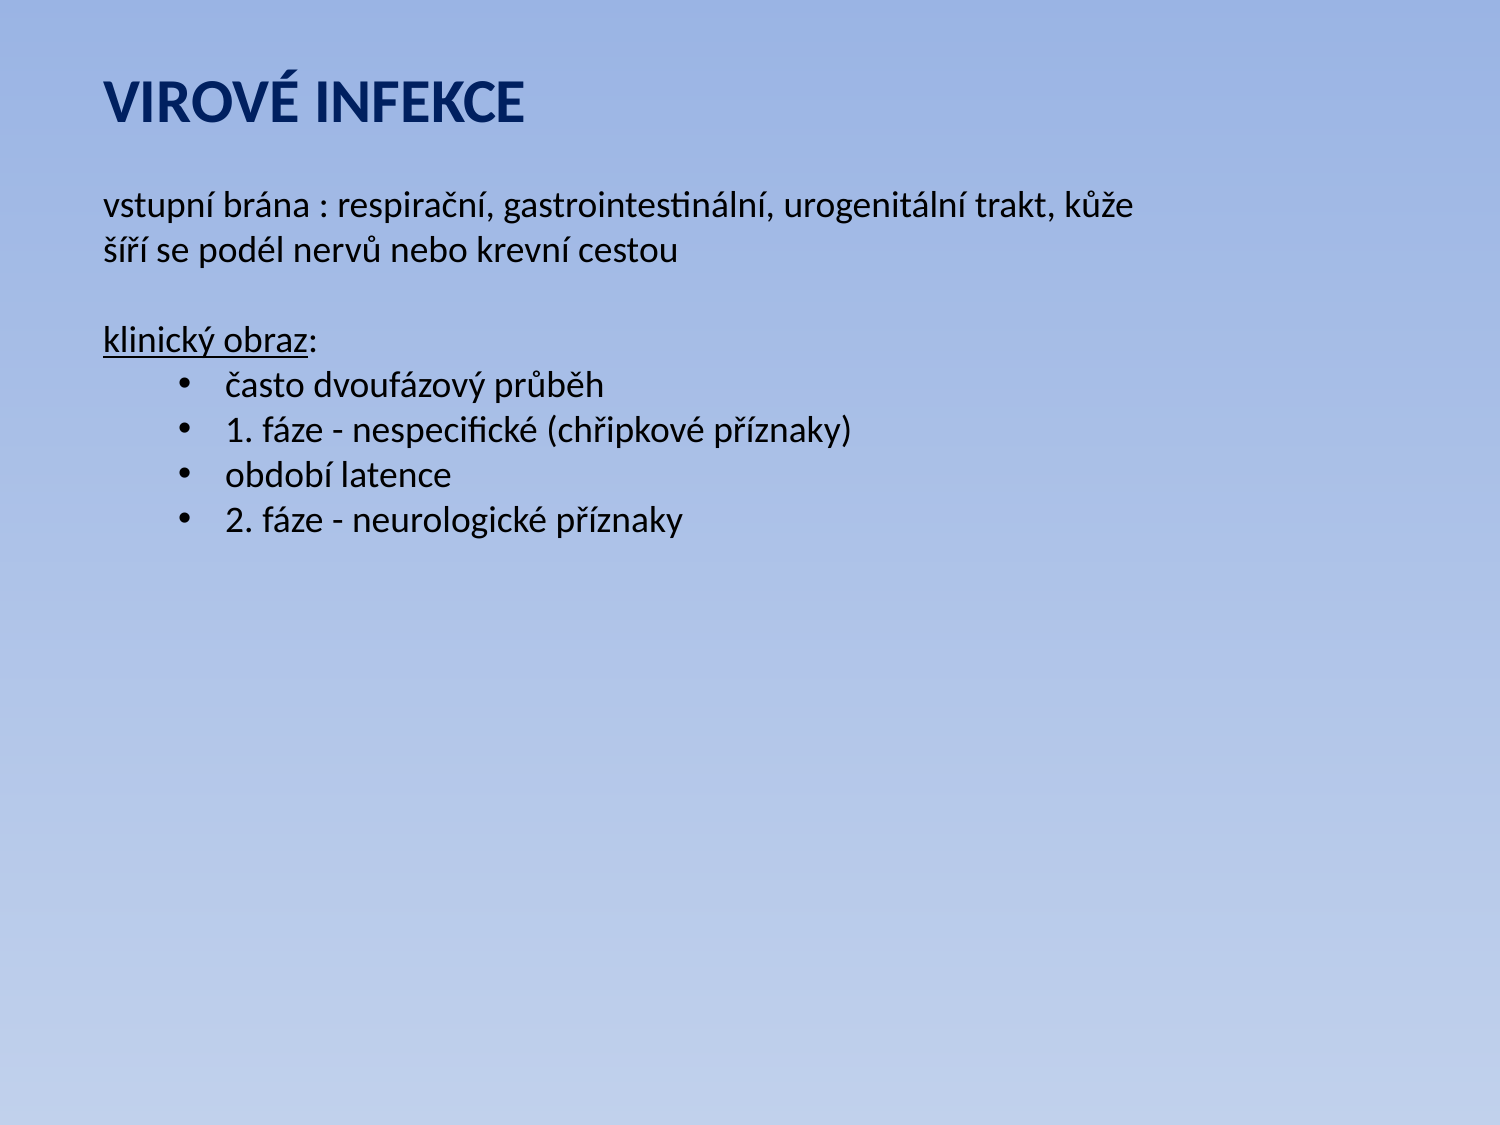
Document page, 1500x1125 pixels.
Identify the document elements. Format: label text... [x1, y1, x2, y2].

text_box VIROVÉ INFEKCE vstupní brána : respirační, gastrointestinální, urogenitální trakt, kůže šíří se podél nervů nebo krevní cestou klinický obraz: často dvoufázový průběh 1. fáze - nespecifické (chřipkové příznaky) období latence 2. fáze - neurologické příznaky [88, 53, 1400, 593]
